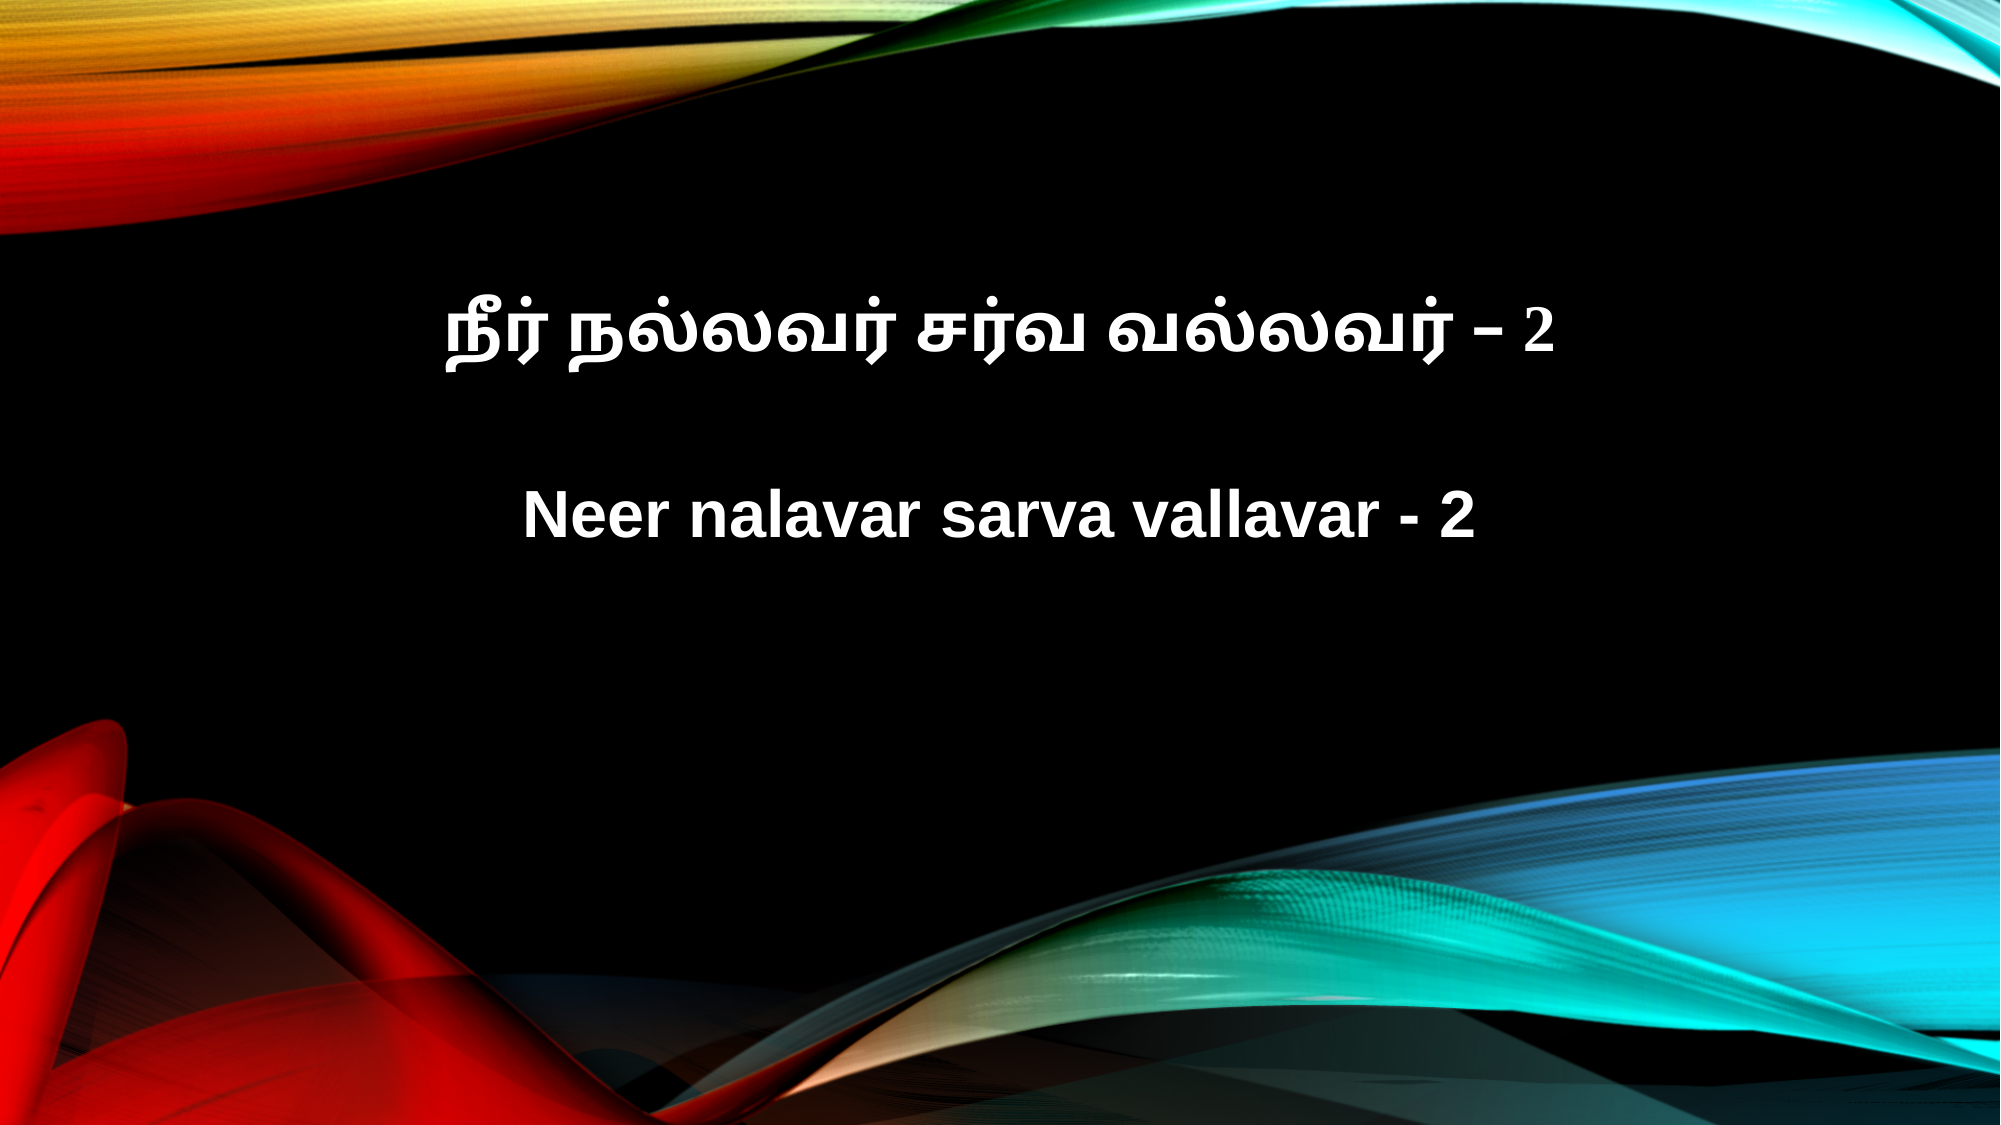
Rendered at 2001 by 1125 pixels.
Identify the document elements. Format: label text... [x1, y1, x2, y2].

subtitle நீர் நல்லவர் சர்வ வல்லவர் – 2 Neer nalavar sarva vallavar - 2 [0, 0, 2000, 1125]
